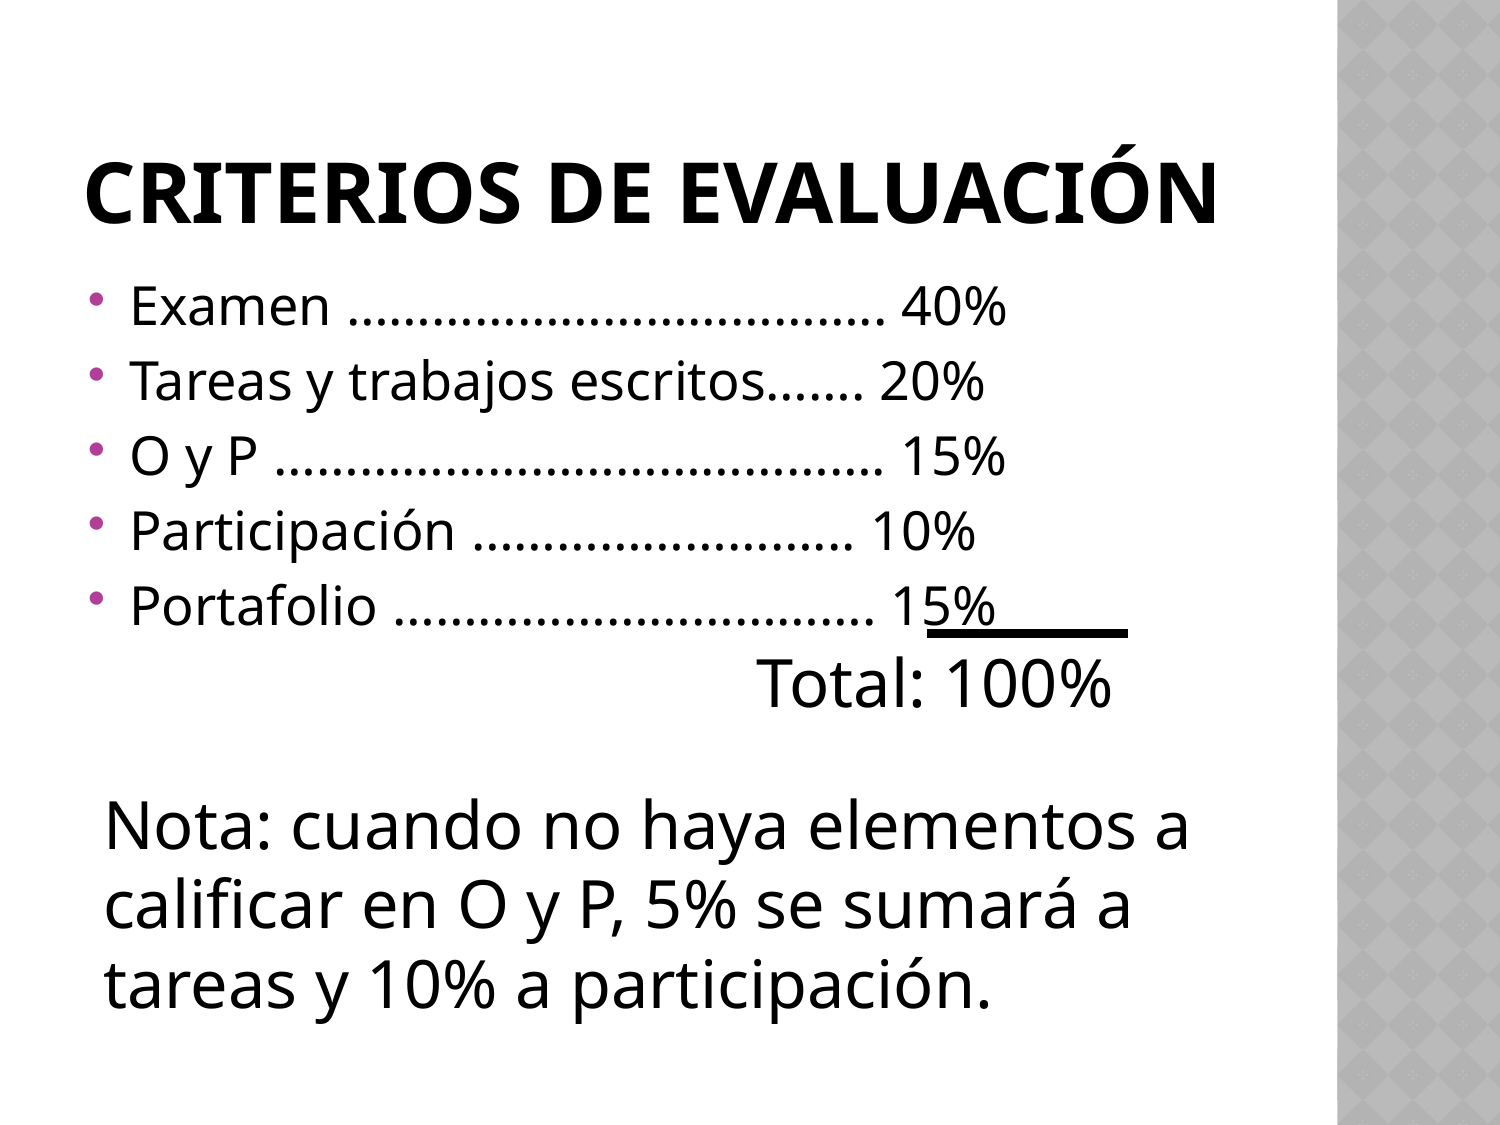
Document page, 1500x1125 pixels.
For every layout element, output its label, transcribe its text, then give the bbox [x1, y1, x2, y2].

list Examen ……………………………….. 40% Tareas y trabajos escritos……. 20% O y P ……………………………………. 15% Participación ……………………... 10% Portafolio ……………………………. 15% [75, 264, 1263, 646]
text_box Total: 100% [741, 633, 1129, 728]
text_box Nota: cuando no haya elementos a calificar en O y P, 5% se sumará a tareas y 10% a participación. [88, 775, 1317, 1030]
title CRITERIOS DE EVALUACIÓN [75, 52, 1263, 240]
